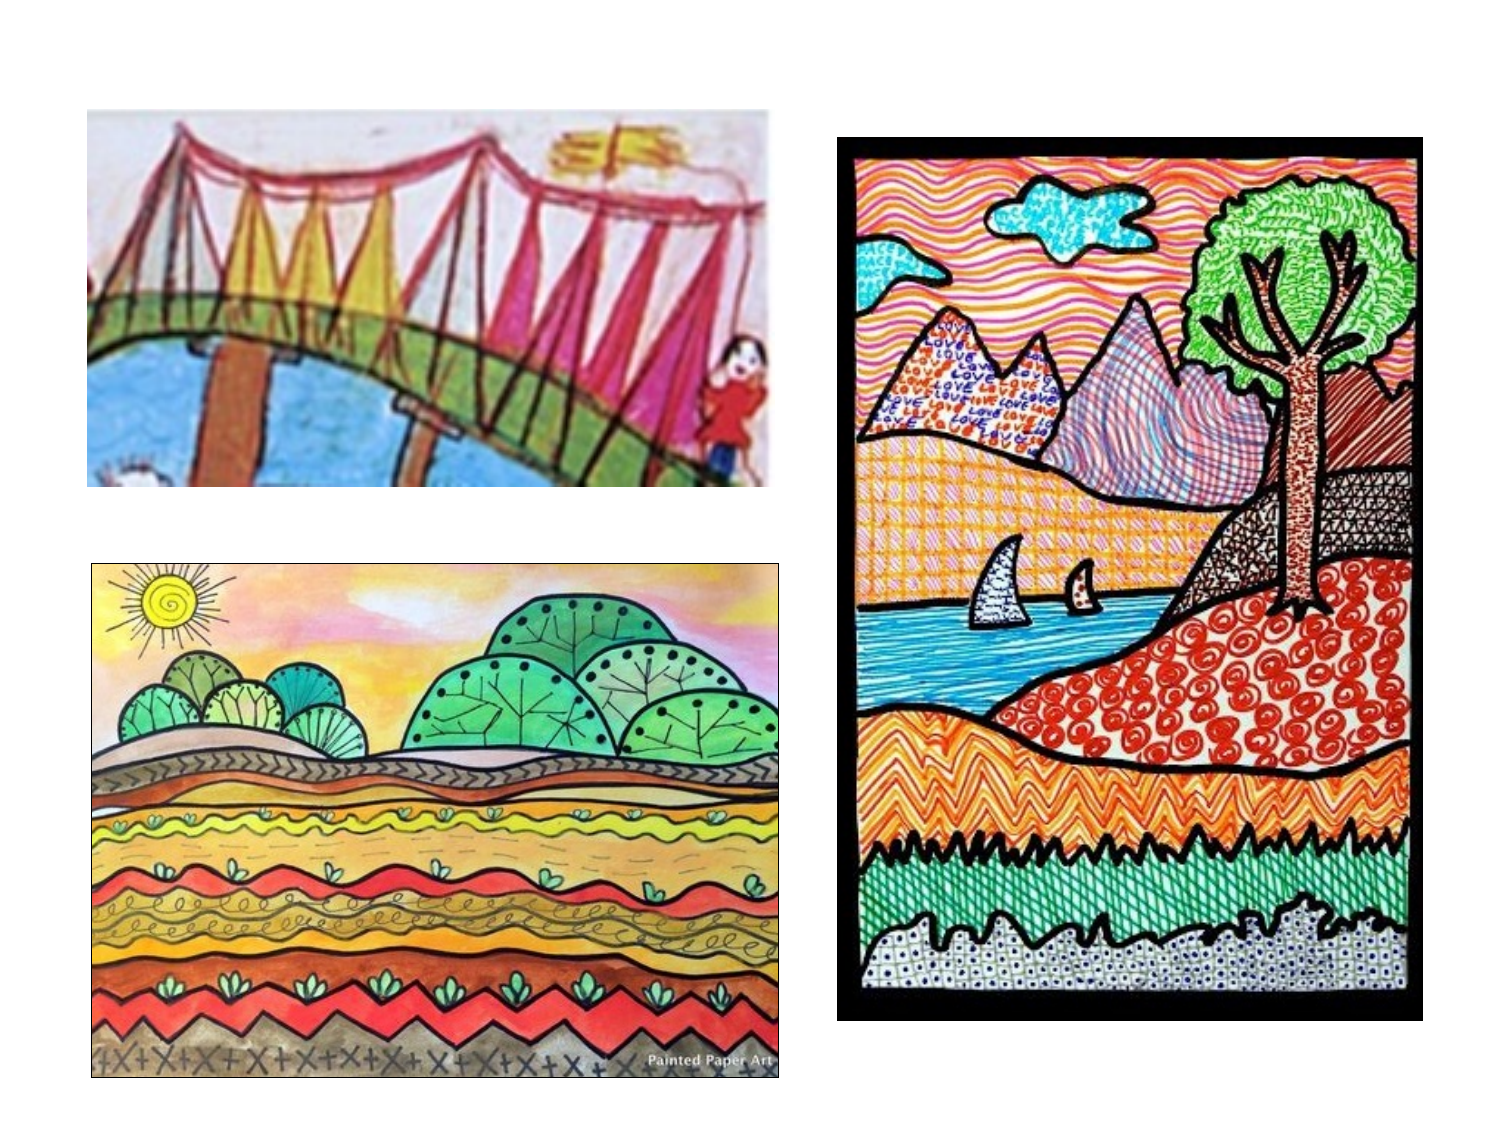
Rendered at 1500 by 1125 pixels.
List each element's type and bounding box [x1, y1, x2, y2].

picture [87, 108, 775, 487]
picture [837, 137, 1424, 1021]
picture [90, 563, 779, 1078]
